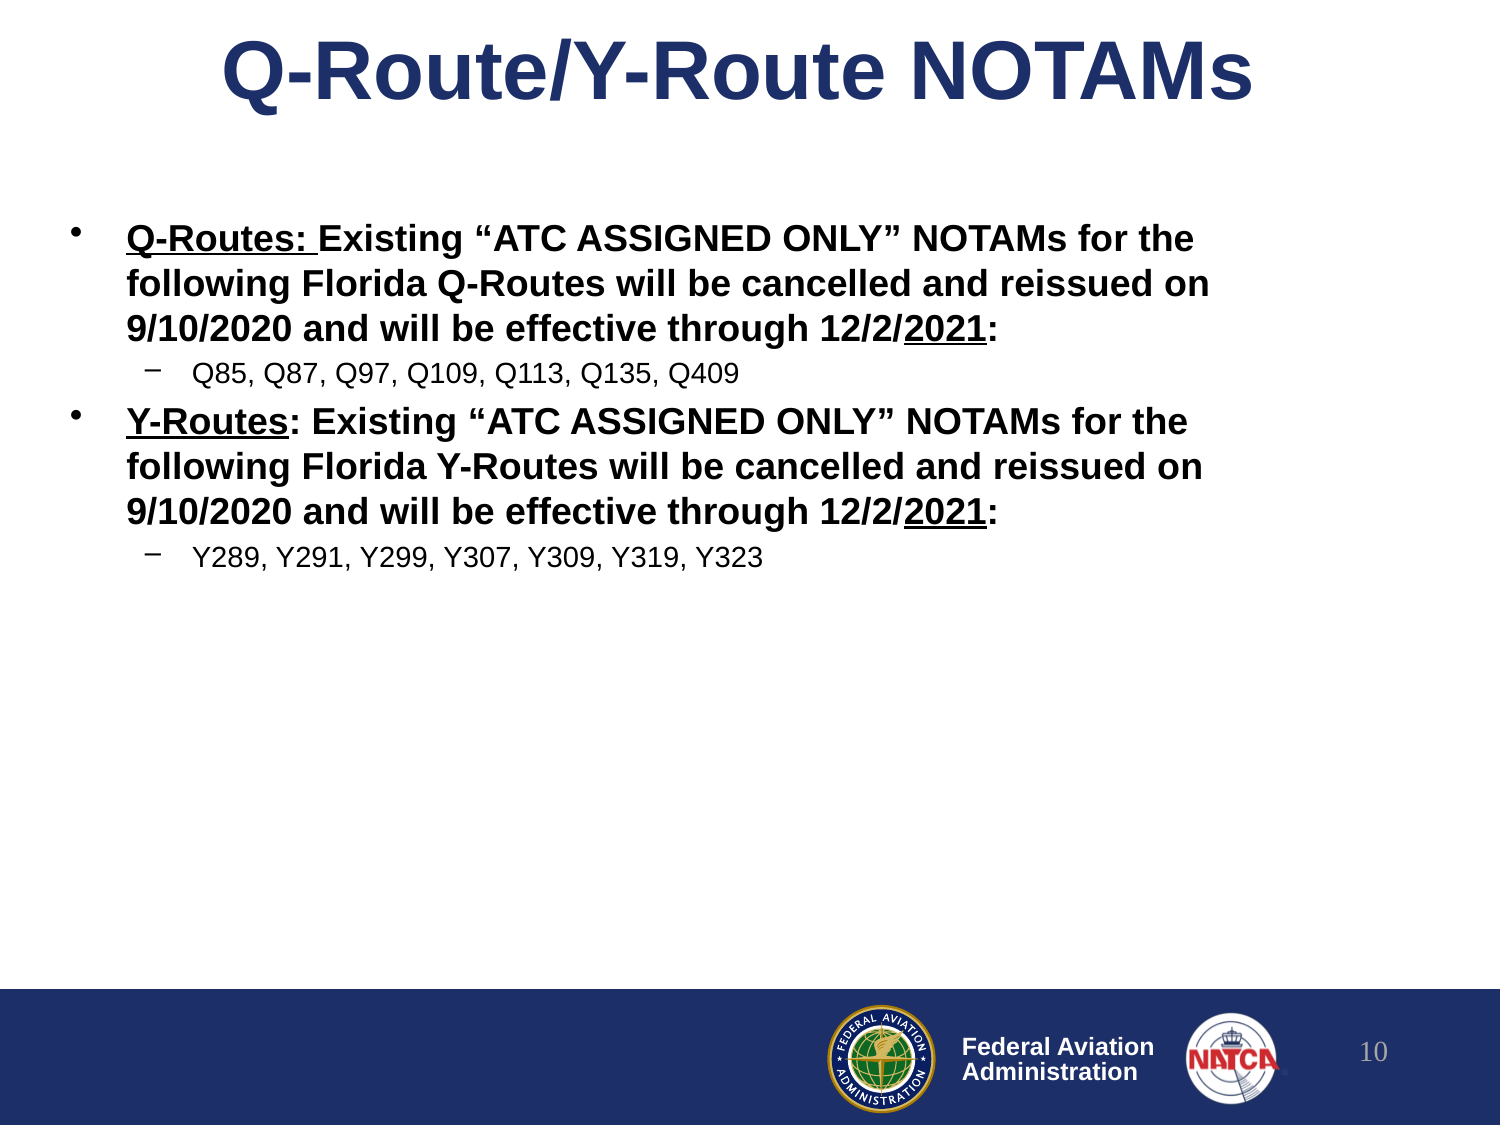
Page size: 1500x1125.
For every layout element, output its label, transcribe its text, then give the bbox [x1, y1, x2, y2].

title Q-Route/Y-Route NOTAMs [0, 36, 1500, 137]
picture [1185, 1100, 1288, 1105]
list Q-Routes: Existing “ATC ASSIGNED ONLY” NOTAMs for the following Florida Q-Routes will be cancelled and reissued on 9/10/2020 and will be effective through 12/2/2021: Q85, Q87, Q97, Q109, Q113, Q135, Q409 Y-Routes: Existing “ATC ASSIGNED ONLY” NOTAMs for the following Florida Y-Routes will be cancelled and reissued on 9/10/2020 and will be effective through 12/2/2021: Y289, Y291, Y299, Y307, Y309, Y319, Y323 [54, 206, 1355, 1049]
slide_number 10 [1091, 1025, 1404, 1100]
